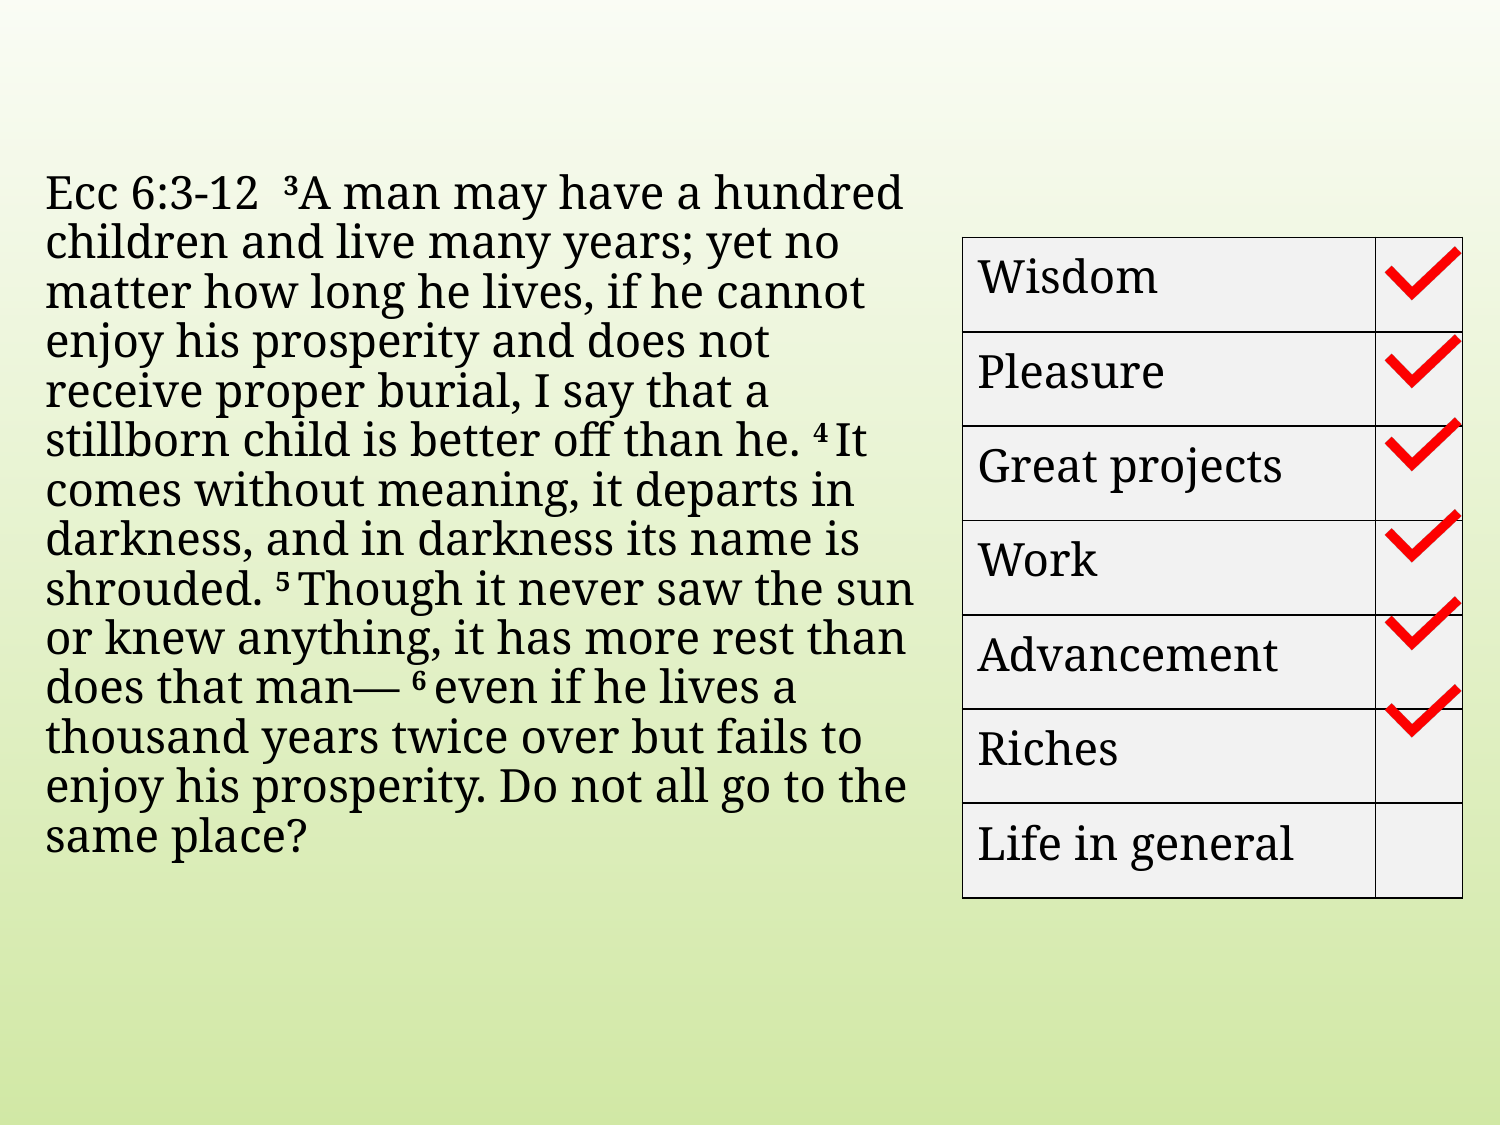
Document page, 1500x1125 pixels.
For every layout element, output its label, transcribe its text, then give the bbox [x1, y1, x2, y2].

table_cell Pleasure [963, 333, 1375, 425]
table_cell Work [963, 521, 1375, 614]
table_cell [1376, 804, 1462, 897]
table_cell [1376, 481, 1381, 500]
table_cell Life in general [963, 804, 1375, 897]
picture [1383, 404, 1463, 484]
table_cell Advancement [963, 616, 1375, 708]
picture [1383, 495, 1463, 576]
table_header Wisdom [963, 238, 1375, 331]
picture [1383, 321, 1463, 401]
table_cell Riches [963, 710, 1375, 802]
picture [1383, 670, 1463, 751]
picture [1383, 233, 1463, 313]
picture [1383, 583, 1463, 663]
table_cell Great projects [963, 427, 1375, 520]
list Ecc 6:3-12 3A man may have a hundred children and live many years; yet no matter how long he lives, if he cannot enjoy his prosperity and does not receive proper burial, I say that a stillborn child is better off than he. 4 It comes without meaning, it departs in darkness, and in darkness its name is shrouded. 5 Though it never saw the sun or knew anything, it has more rest than does that man— 6 even if he lives a thousand years twice over but fails to enjoy his prosperity. Do not all go to the same place? [37, 162, 925, 875]
table_cell [1376, 748, 1462, 802]
